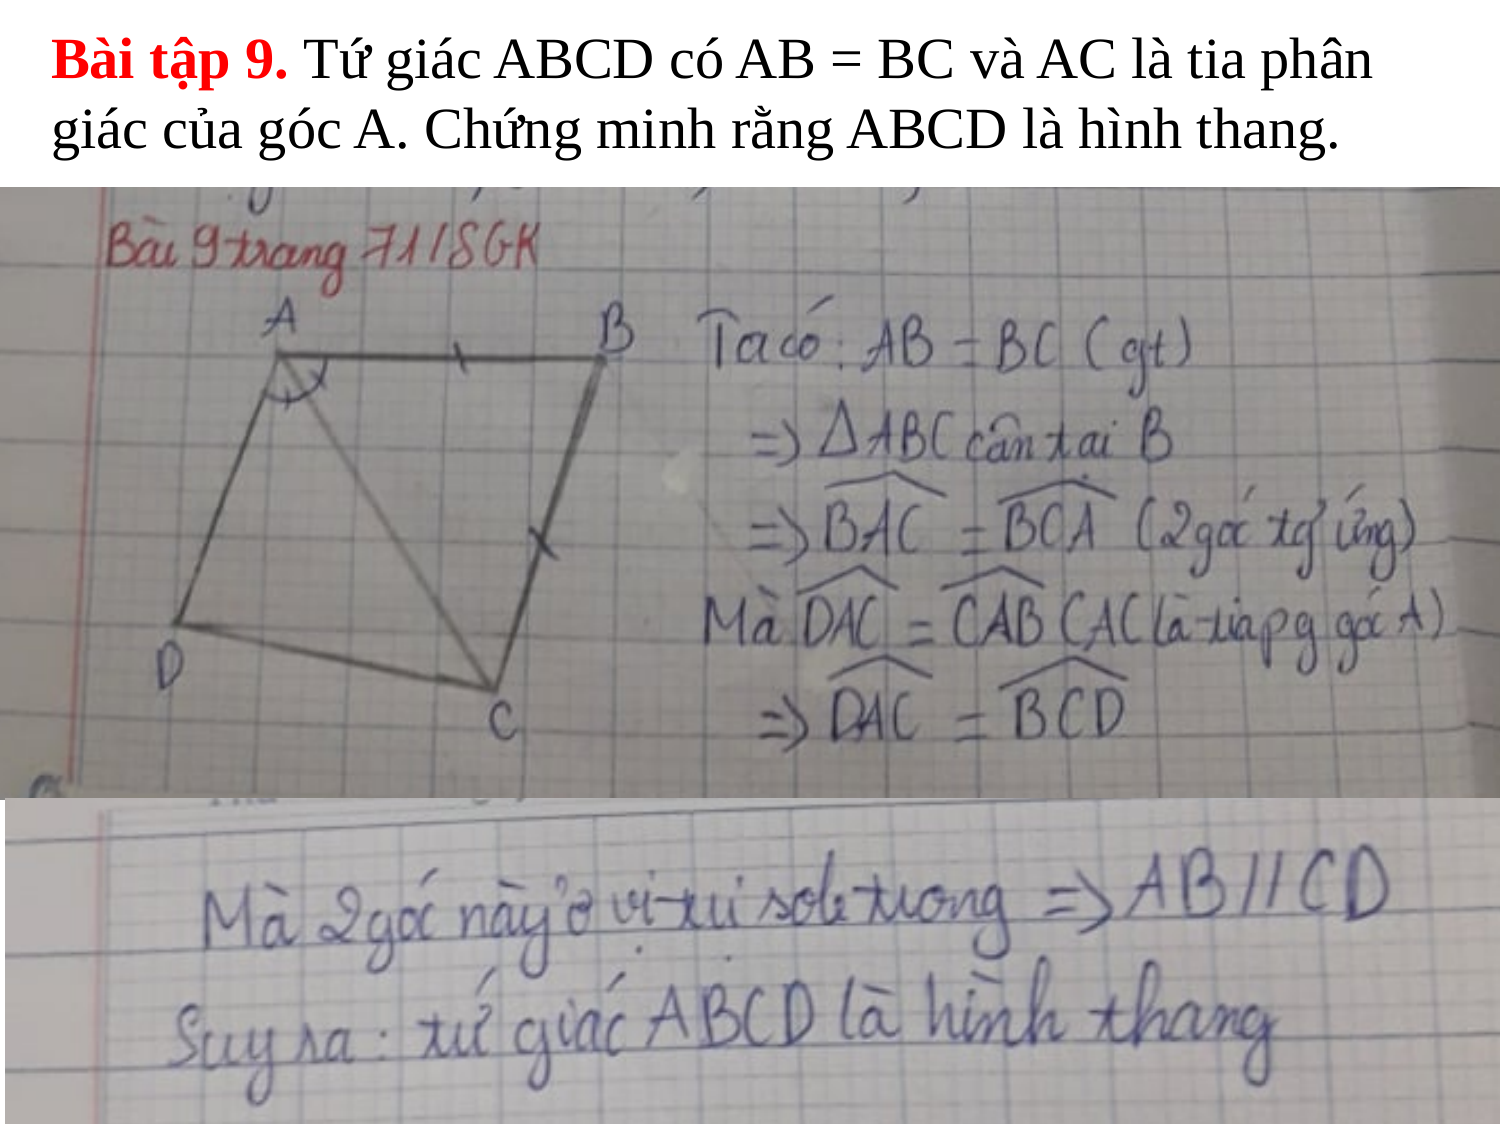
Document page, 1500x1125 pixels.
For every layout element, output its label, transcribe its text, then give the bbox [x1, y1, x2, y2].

text_box Bài tập 9. Tứ giác ABCD có AB = BC và AC là tia phân giác của góc A. Chứng minh rằng ABCD là hình thang. [36, 12, 1474, 168]
picture [0, 187, 1500, 1125]
